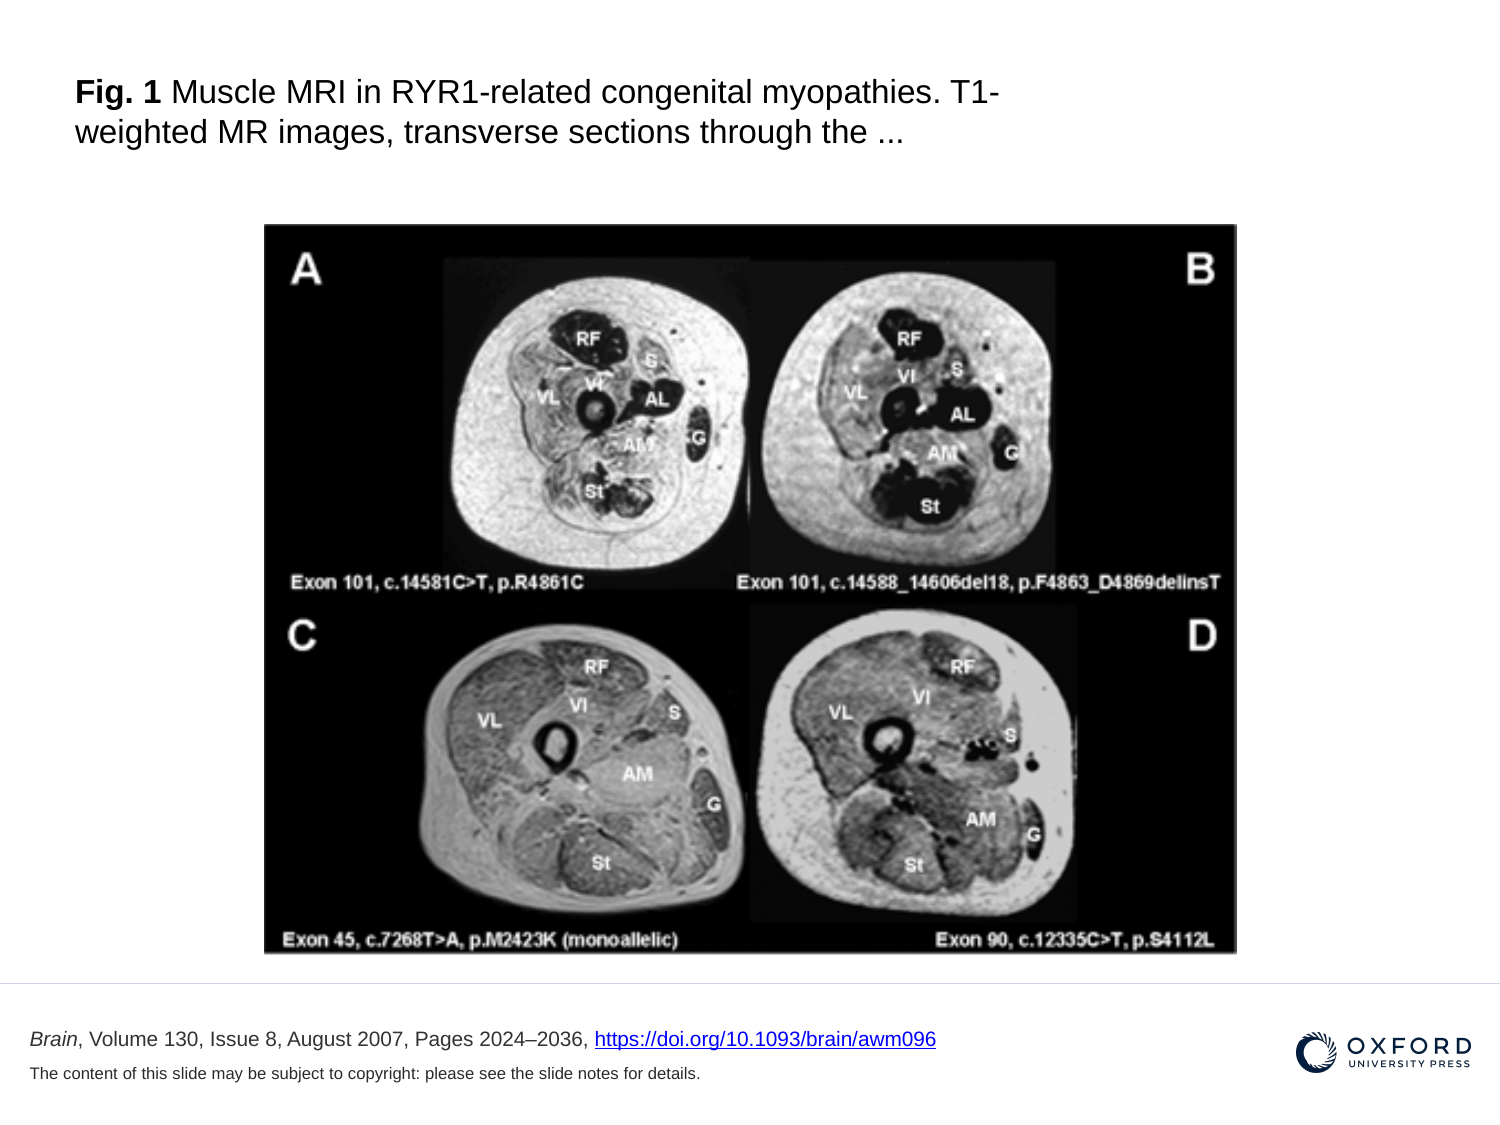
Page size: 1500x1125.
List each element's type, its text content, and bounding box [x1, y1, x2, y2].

title Fig. 1 Muscle MRI in RYR1-related congenital myopathies. T1-weighted MR images, transverse sections through the ... [75, 69, 1078, 171]
footer Brain, Volume 130, Issue 8, August 2007, Pages 2024–2036, https://doi.org/10.1093/brain/awm096 The content of this slide may be subject to copyright: please see the slide notes for details. [0, 983, 1260, 1125]
picture [264, 224, 1237, 957]
picture [1296, 1032, 1471, 1073]
